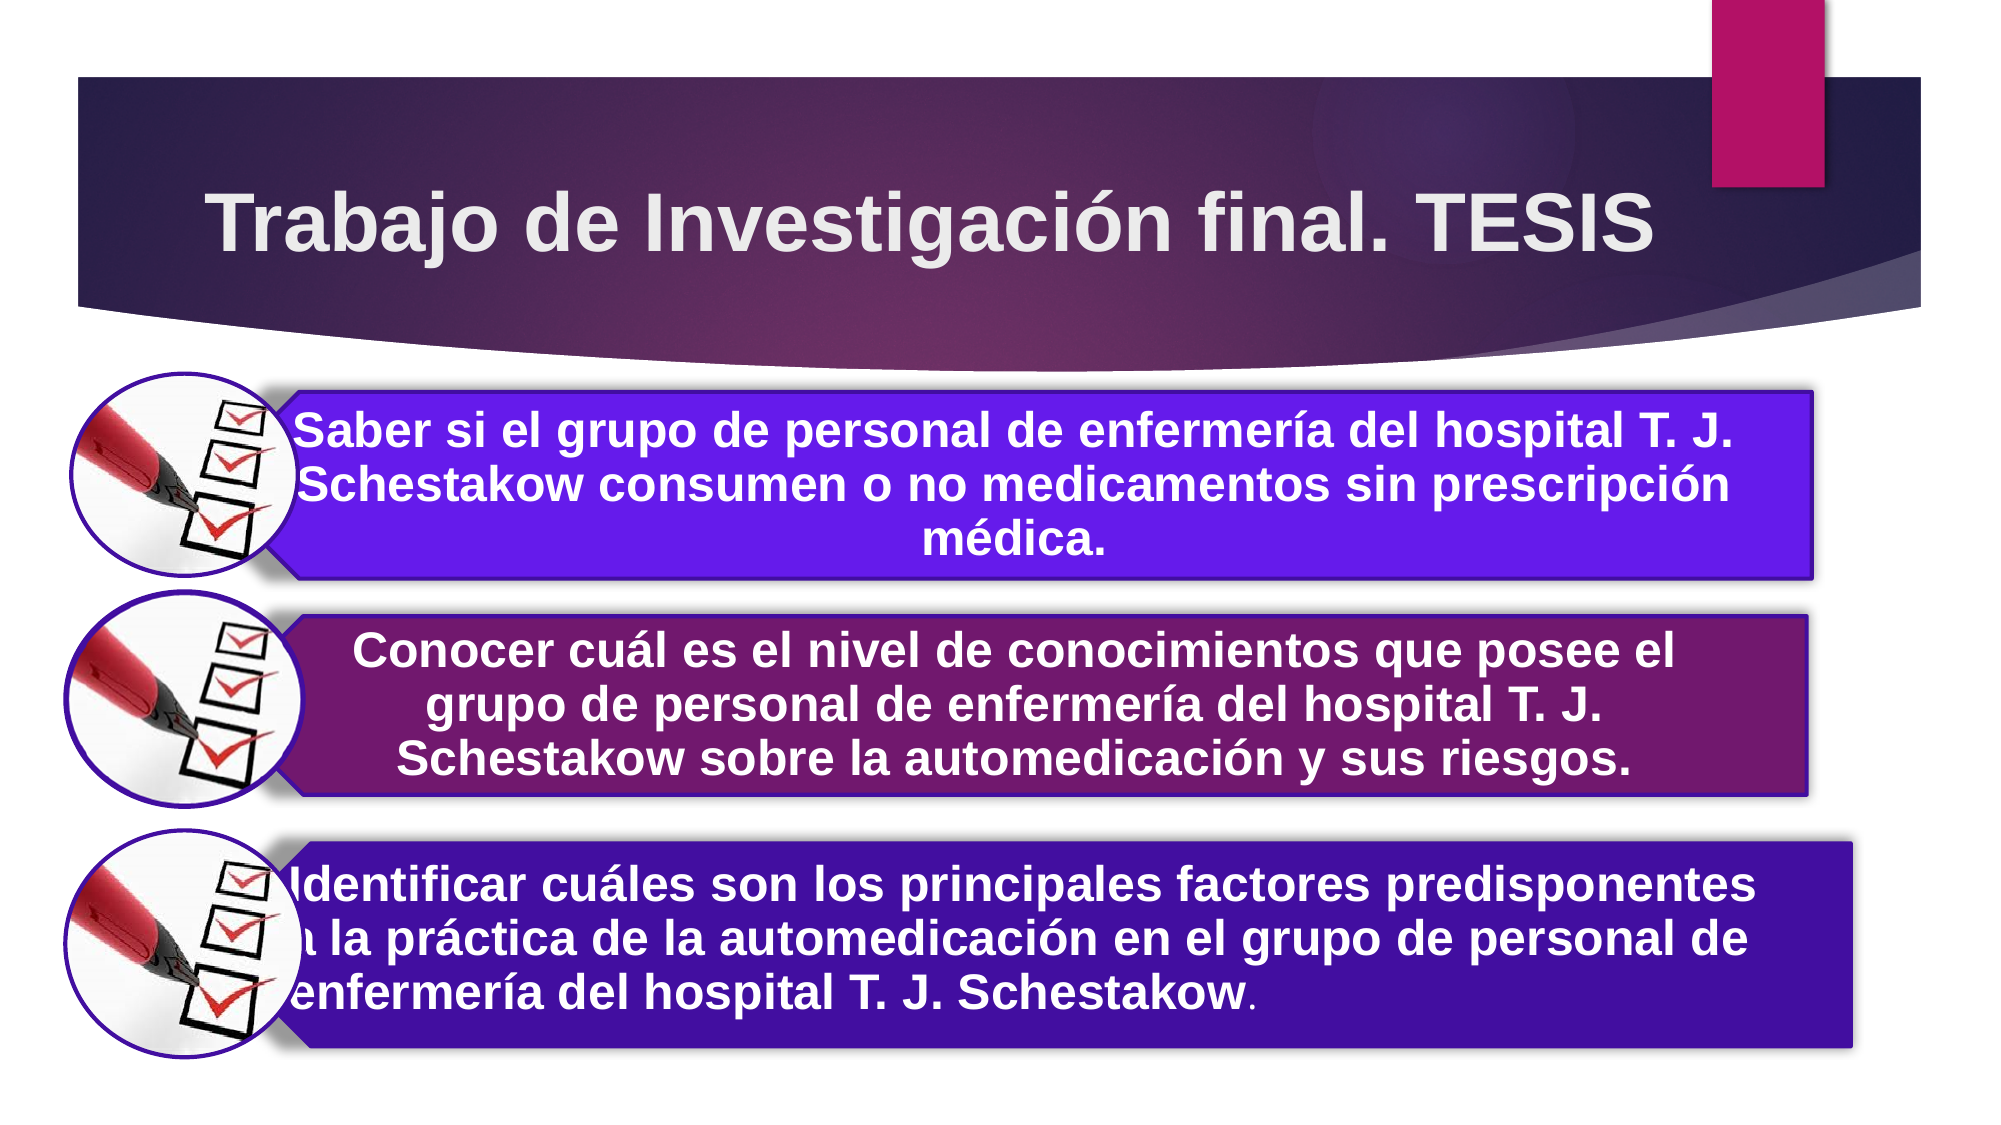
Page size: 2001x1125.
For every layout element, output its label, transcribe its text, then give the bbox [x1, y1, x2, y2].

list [56, 366, 1951, 1095]
title Trabajo de Investigación final. TESIS [189, 159, 1706, 276]
